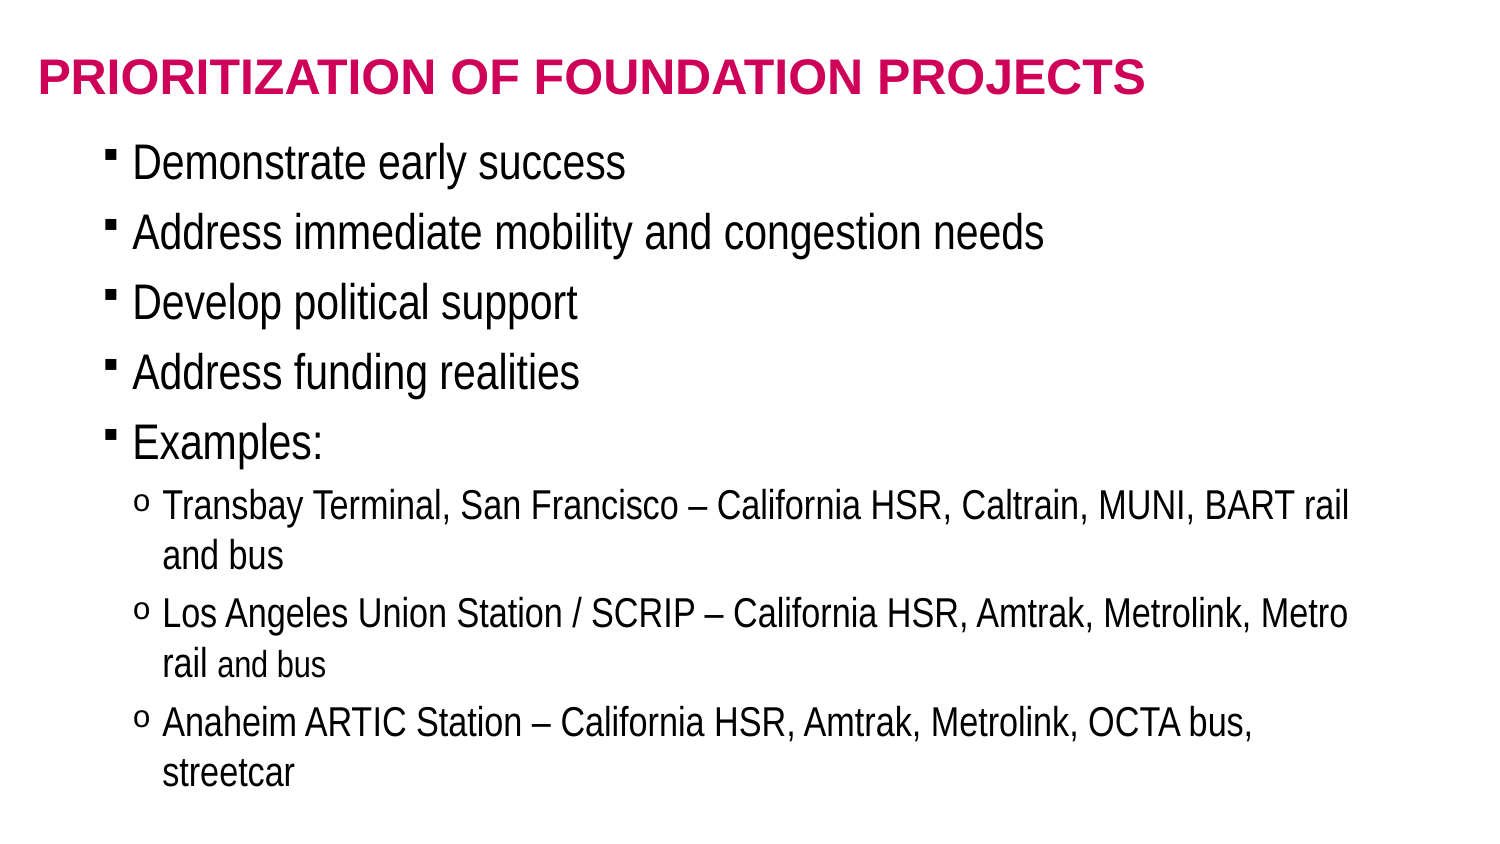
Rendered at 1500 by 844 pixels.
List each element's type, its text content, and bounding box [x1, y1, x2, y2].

title Prioritization of Foundation Projects [0, 22, 1500, 167]
list Demonstrate early success Address immediate mobility and congestion needs Develop political support Address funding realities Examples: Transbay Terminal, San Francisco – California HSR, Caltrain, MUNI, BART rail and bus Los Angeles Union Station / SCRIP – California HSR, Amtrak, Metrolink, Metro rail and bus Anaheim ARTIC Station – California HSR, Amtrak, Metrolink, OCTA bus, streetcar [64, 121, 1428, 706]
